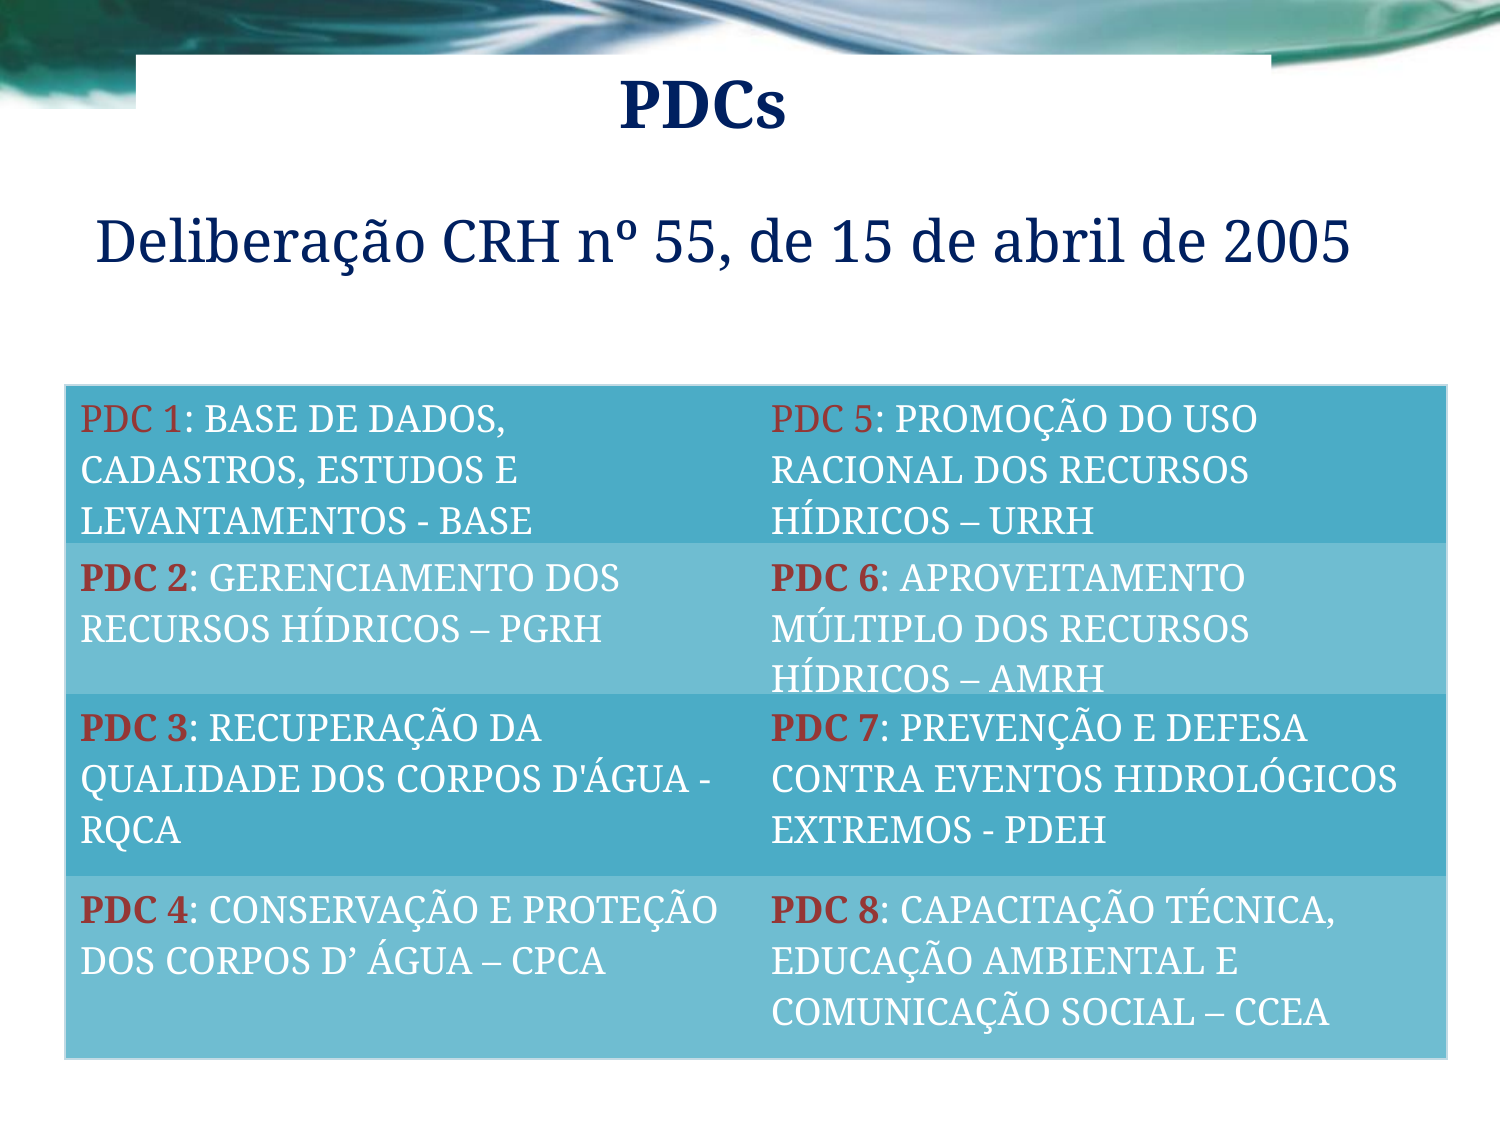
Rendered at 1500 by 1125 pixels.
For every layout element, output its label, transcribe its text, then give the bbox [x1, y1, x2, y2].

table_cell PDC 6: APROVEITAMENTO MÚLTIPLO DOS RECURSOS HÍDRICOS – AMRH [756, 543, 1446, 694]
picture [0, 0, 1500, 109]
table_cell PDC 7: PREVENÇÃO E DEFESA CONTRA EVENTOS HIDROLÓGICOS EXTREMOS - PDEH [756, 694, 1446, 876]
table_cell PDC 3: RECUPERAÇÃO DA QUALIDADE DOS CORPOS D'ÁGUA - RQCA [66, 694, 756, 876]
table_header PDC 1: BASE DE DADOS, CADASTROS, ESTUDOS E LEVANTAMENTOS - BASE [66, 386, 756, 543]
title PDCs [135, 54, 1272, 149]
text_box Deliberação CRH nº 55, de 15 de abril de 2005 [68, 196, 1381, 281]
table_cell PDC 4: CONSERVAÇÃO E PROTEÇÃO DOS CORPOS D’ ÁGUA – CPCA [66, 876, 756, 1058]
table_header PDC 5: PROMOÇÃO DO USO RACIONAL DOS RECURSOS HÍDRICOS – URRH [756, 386, 1446, 543]
table_cell PDC 8: CAPACITAÇÃO TÉCNICA, EDUCAÇÃO AMBIENTAL E COMUNICAÇÃO SOCIAL – CCEA [756, 876, 1446, 1058]
table_cell PDC 2: GERENCIAMENTO DOS RECURSOS HÍDRICOS – PGRH [66, 543, 756, 694]
